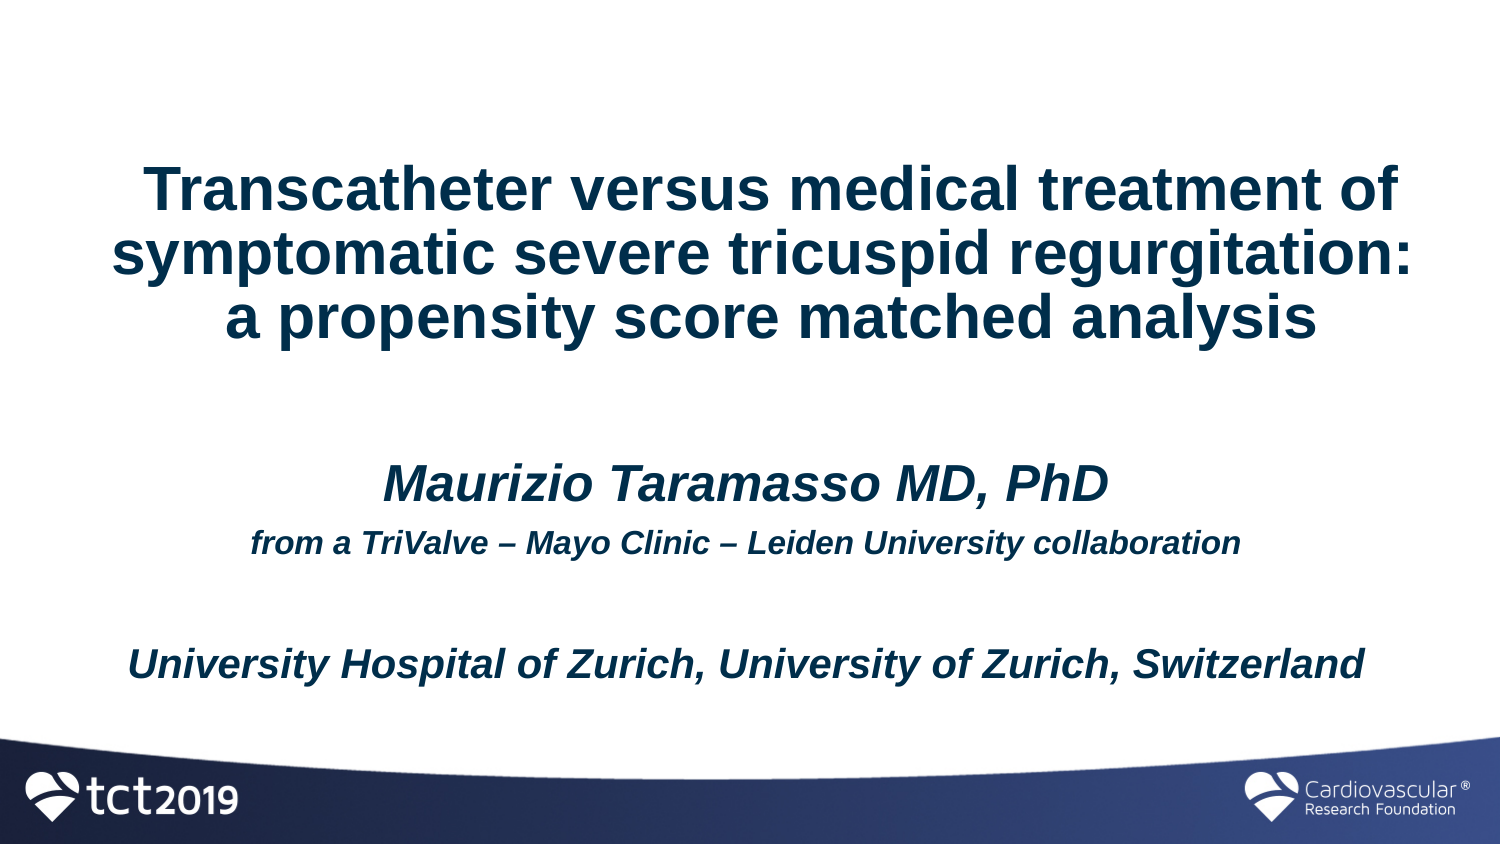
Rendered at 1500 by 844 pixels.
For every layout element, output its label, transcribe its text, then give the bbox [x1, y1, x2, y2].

title Transcatheter versus medical treatment of symptomatic severe tricuspid regurgitation: a propensity score matched analysis [102, 118, 1442, 393]
subtitle Maurizio Taramasso MD, PhD from a TriValve – Mayo Clinic – Leiden University collaboration University Hospital of Zurich, University of Zurich, Switzerland [74, 441, 1418, 552]
picture [0, 0, 1500, 844]
